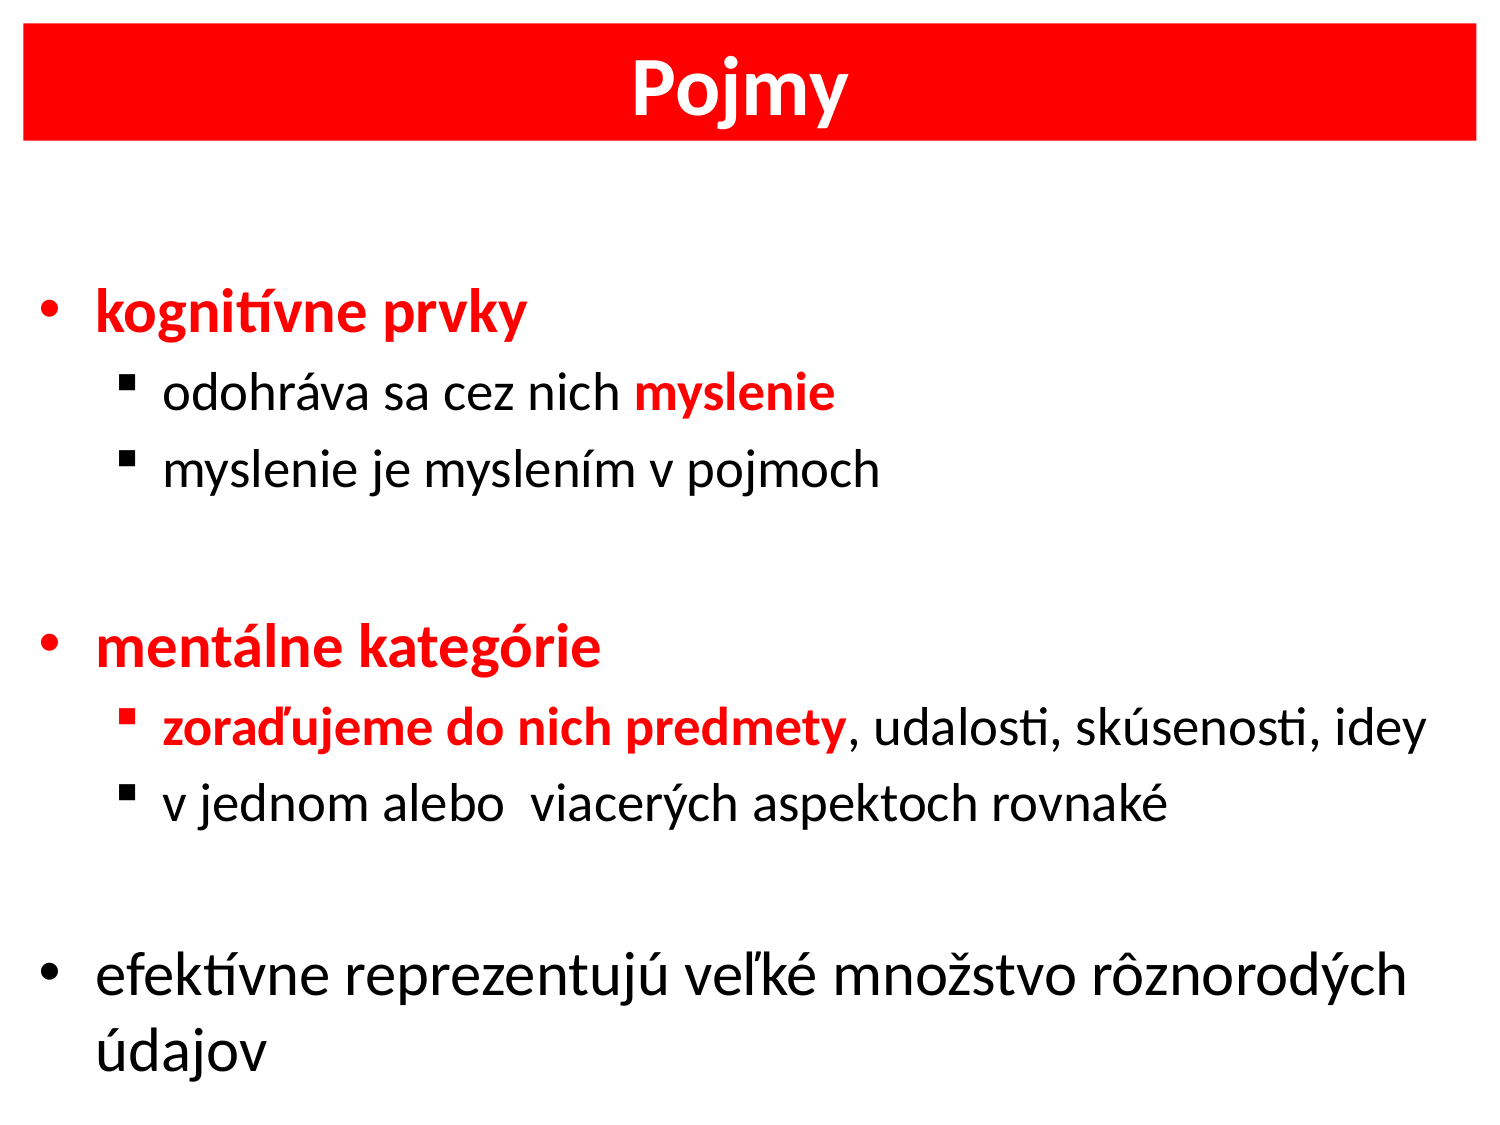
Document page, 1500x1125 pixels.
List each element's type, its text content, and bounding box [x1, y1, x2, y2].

list kognitívne prvky odohráva sa cez nich myslenie myslenie je myslením v pojmoch mentálne kategórie zoraďujeme do nich predmety, udalosti, skúsenosti, idey v jednom alebo viacerých aspektoch rovnaké efektívne reprezentujú veľké množstvo rôznorodých údajov [23, 262, 1477, 1102]
title Pojmy [23, 23, 1477, 141]
